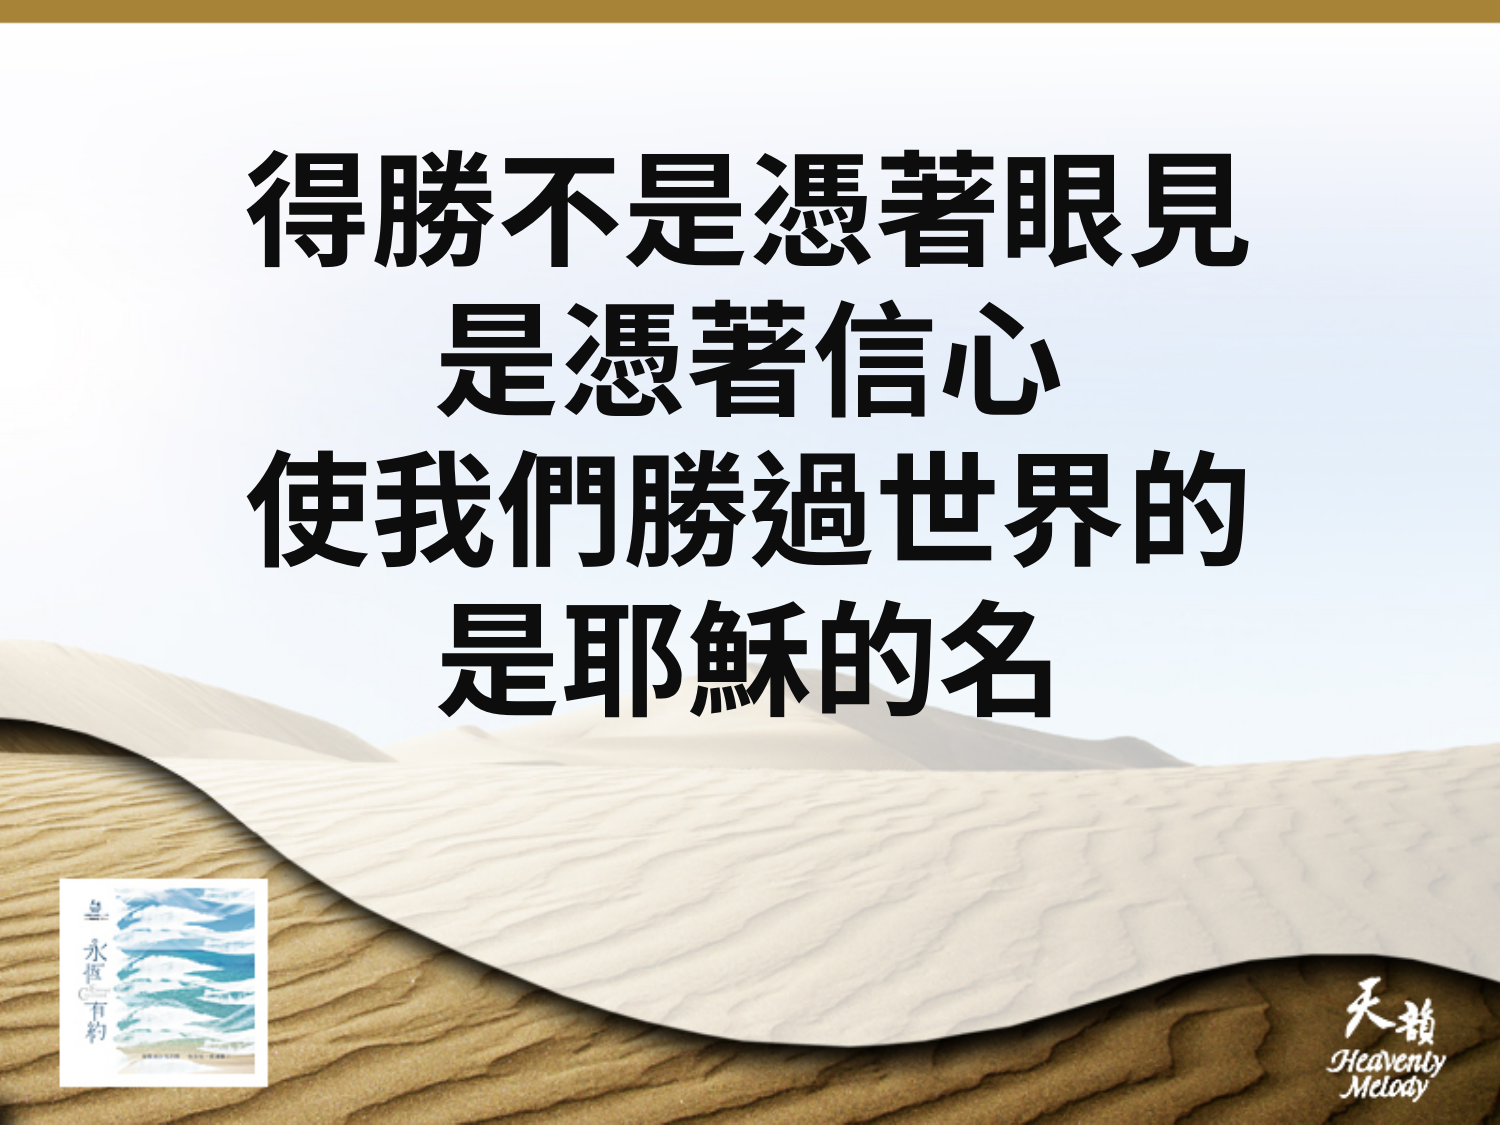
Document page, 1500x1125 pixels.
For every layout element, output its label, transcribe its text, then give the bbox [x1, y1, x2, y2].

title 得勝不是憑著眼見 是憑著信心 使我們勝過世界的 是耶穌的名 [0, 37, 1500, 825]
picture [0, 0, 1500, 37]
picture [0, 825, 1500, 1125]
